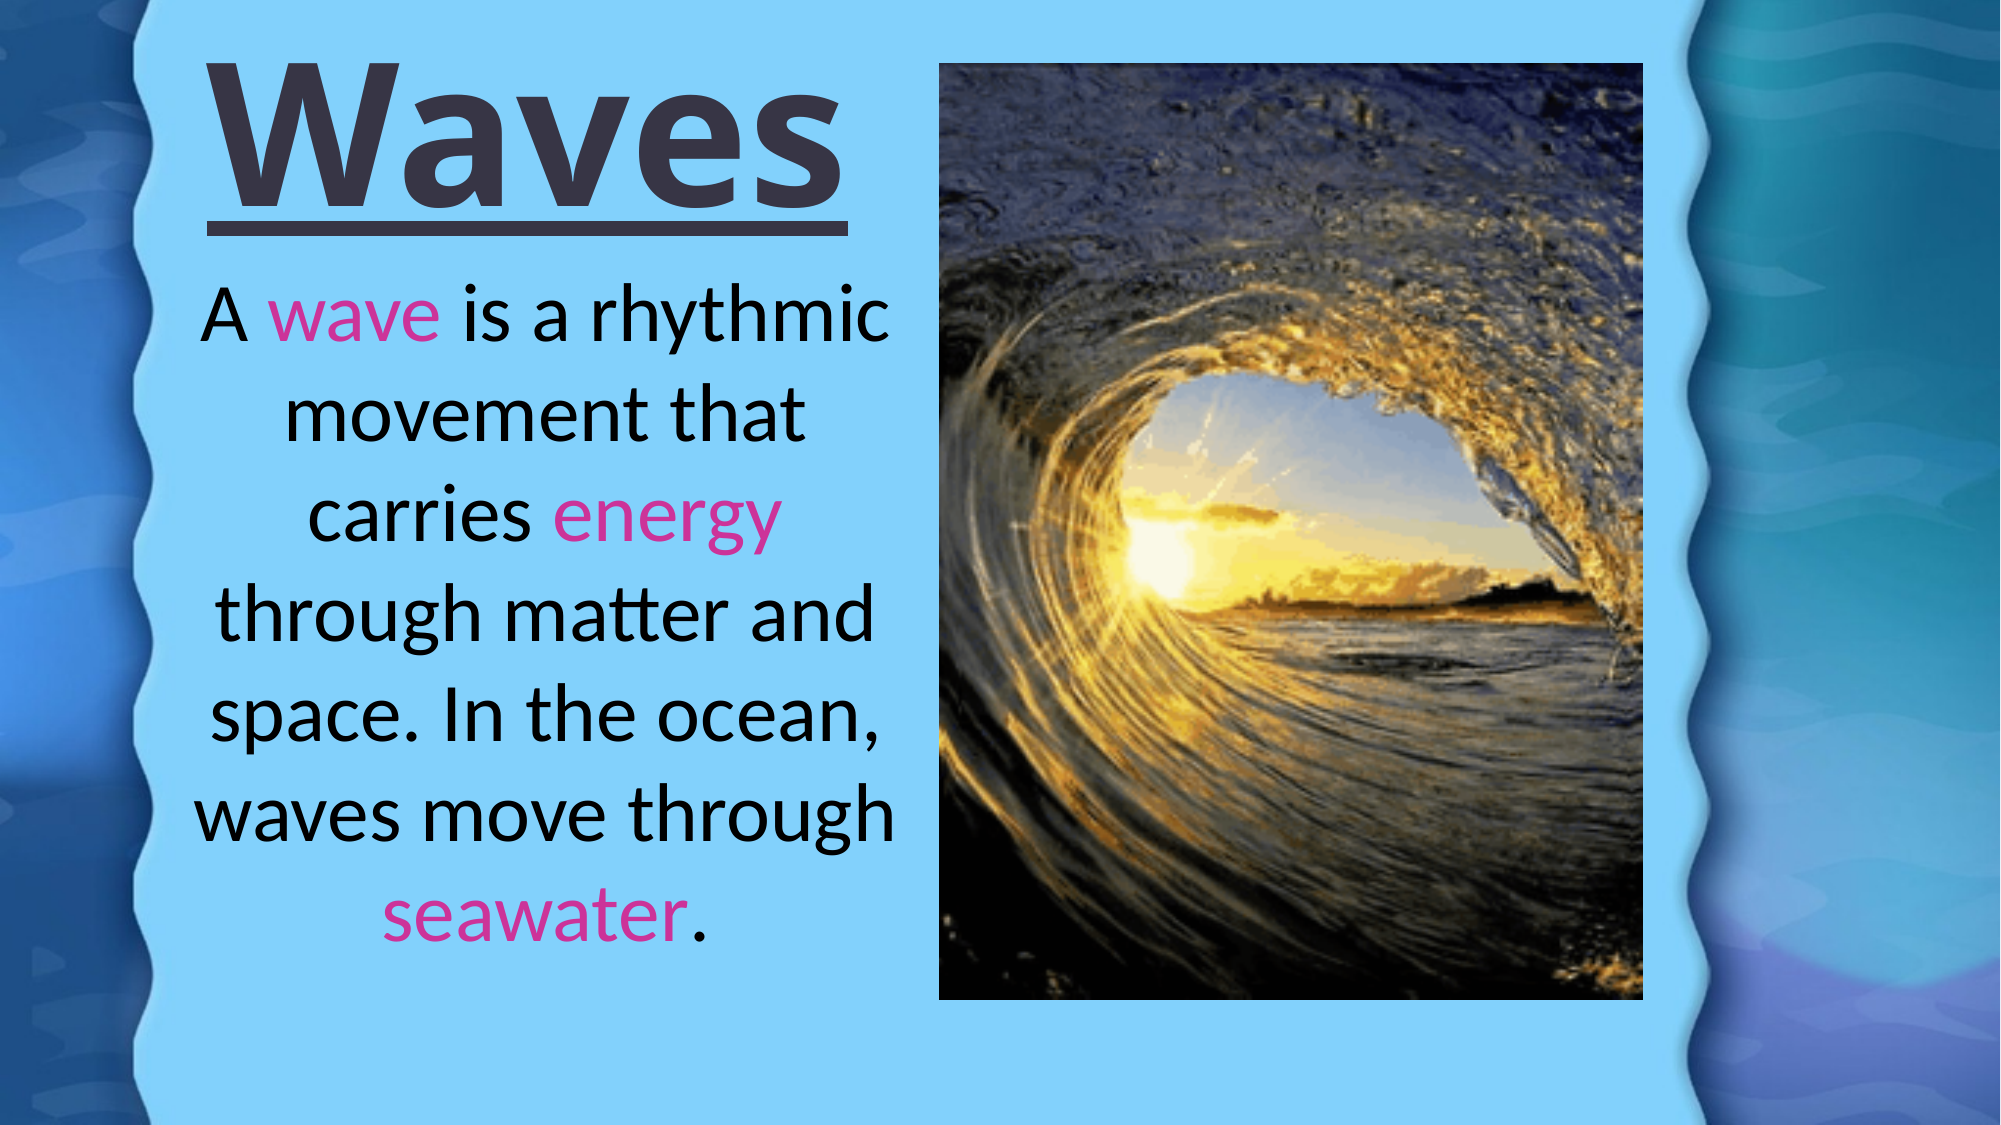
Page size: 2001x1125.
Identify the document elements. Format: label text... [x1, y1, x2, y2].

list A wave is a rhythmic movement that carries energy through matter and space. In the ocean, waves move through seawater. [153, 250, 939, 998]
picture [0, 0, 2001, 1125]
title Waves [147, 15, 908, 247]
